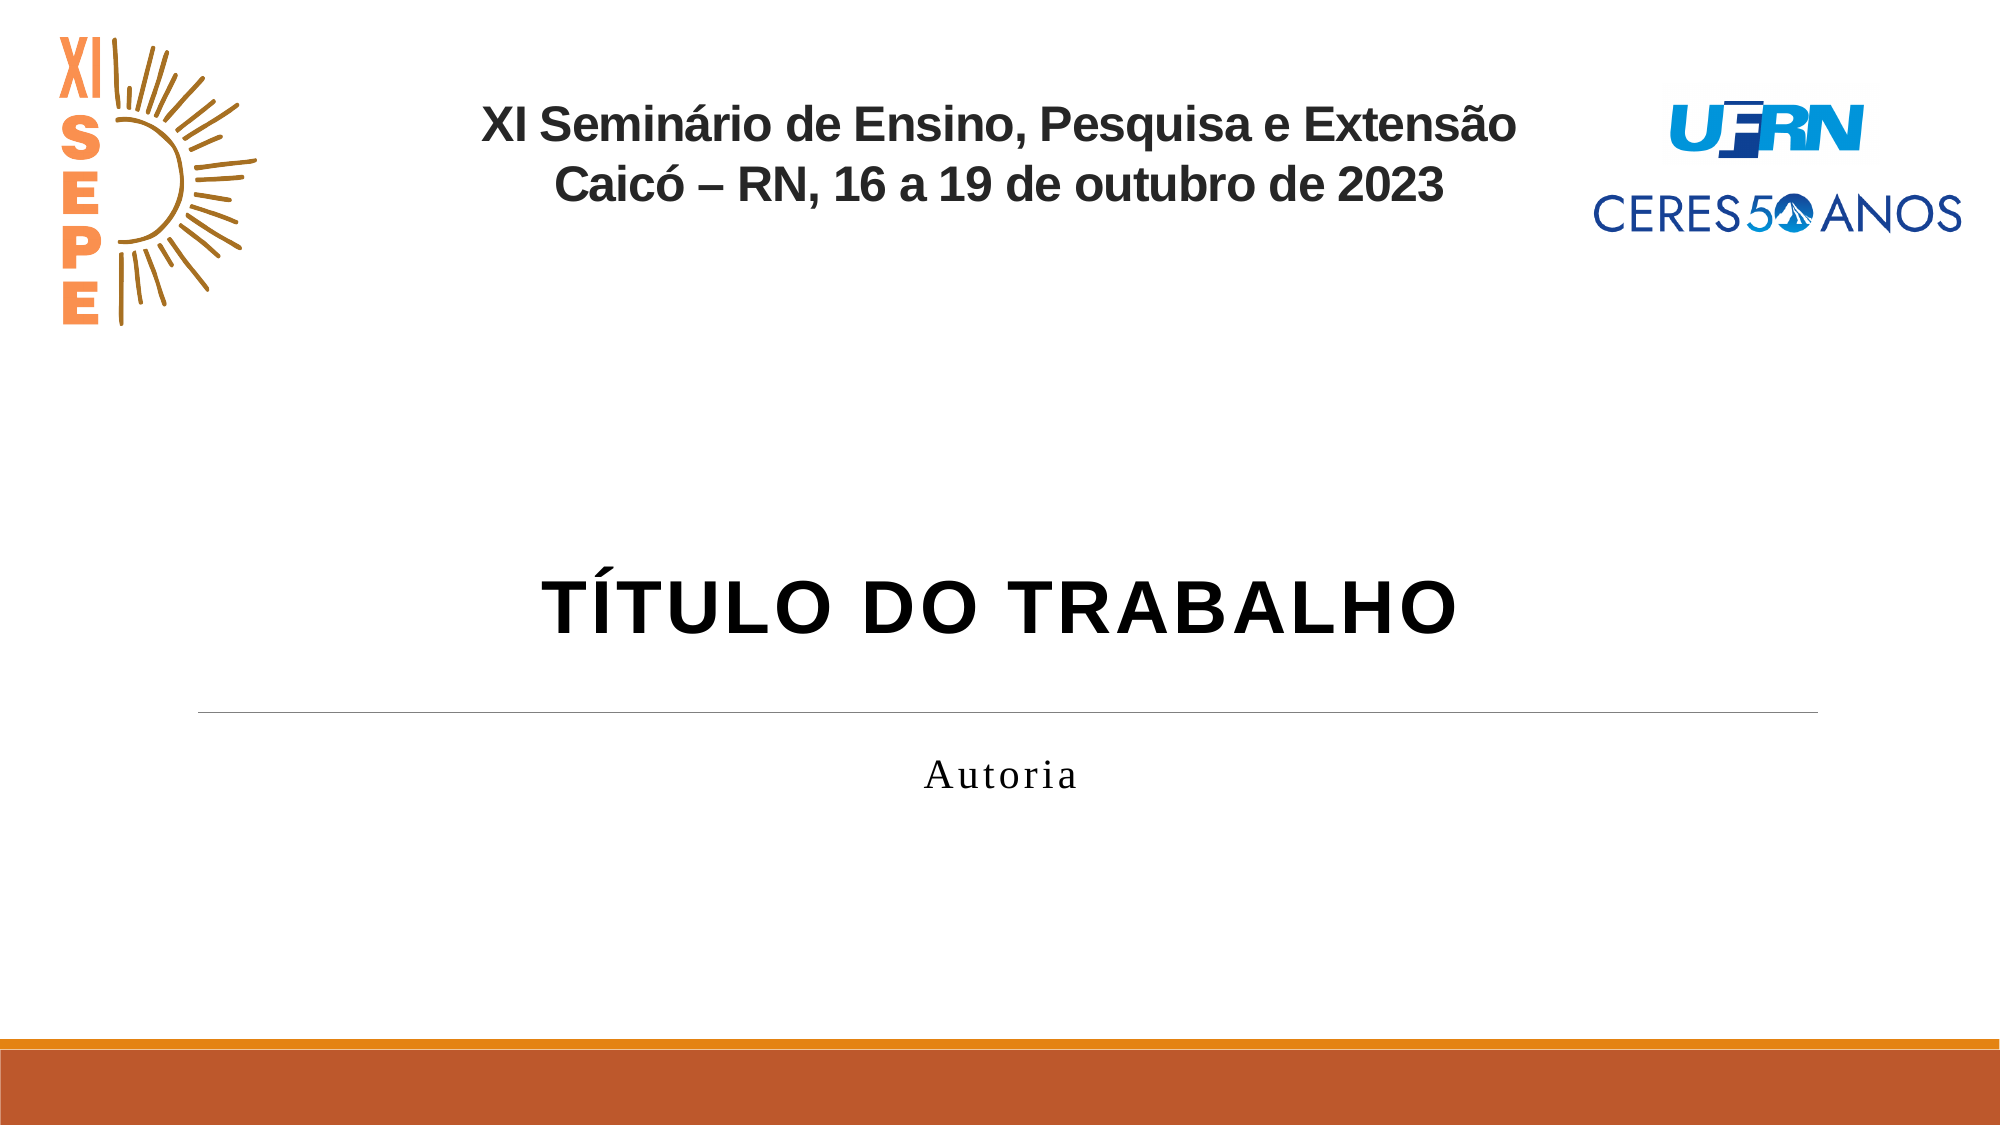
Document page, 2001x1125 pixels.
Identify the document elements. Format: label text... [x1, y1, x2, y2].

title XI Seminário de Ensino, Pesquisa e Extensão Caicó – RN, 16 a 19 de outubro de 2023 [465, 8, 1535, 220]
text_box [1566, 82, 1976, 263]
picture [58, 37, 258, 326]
subtitle Título do Trabalho Autoria [117, 305, 1883, 943]
